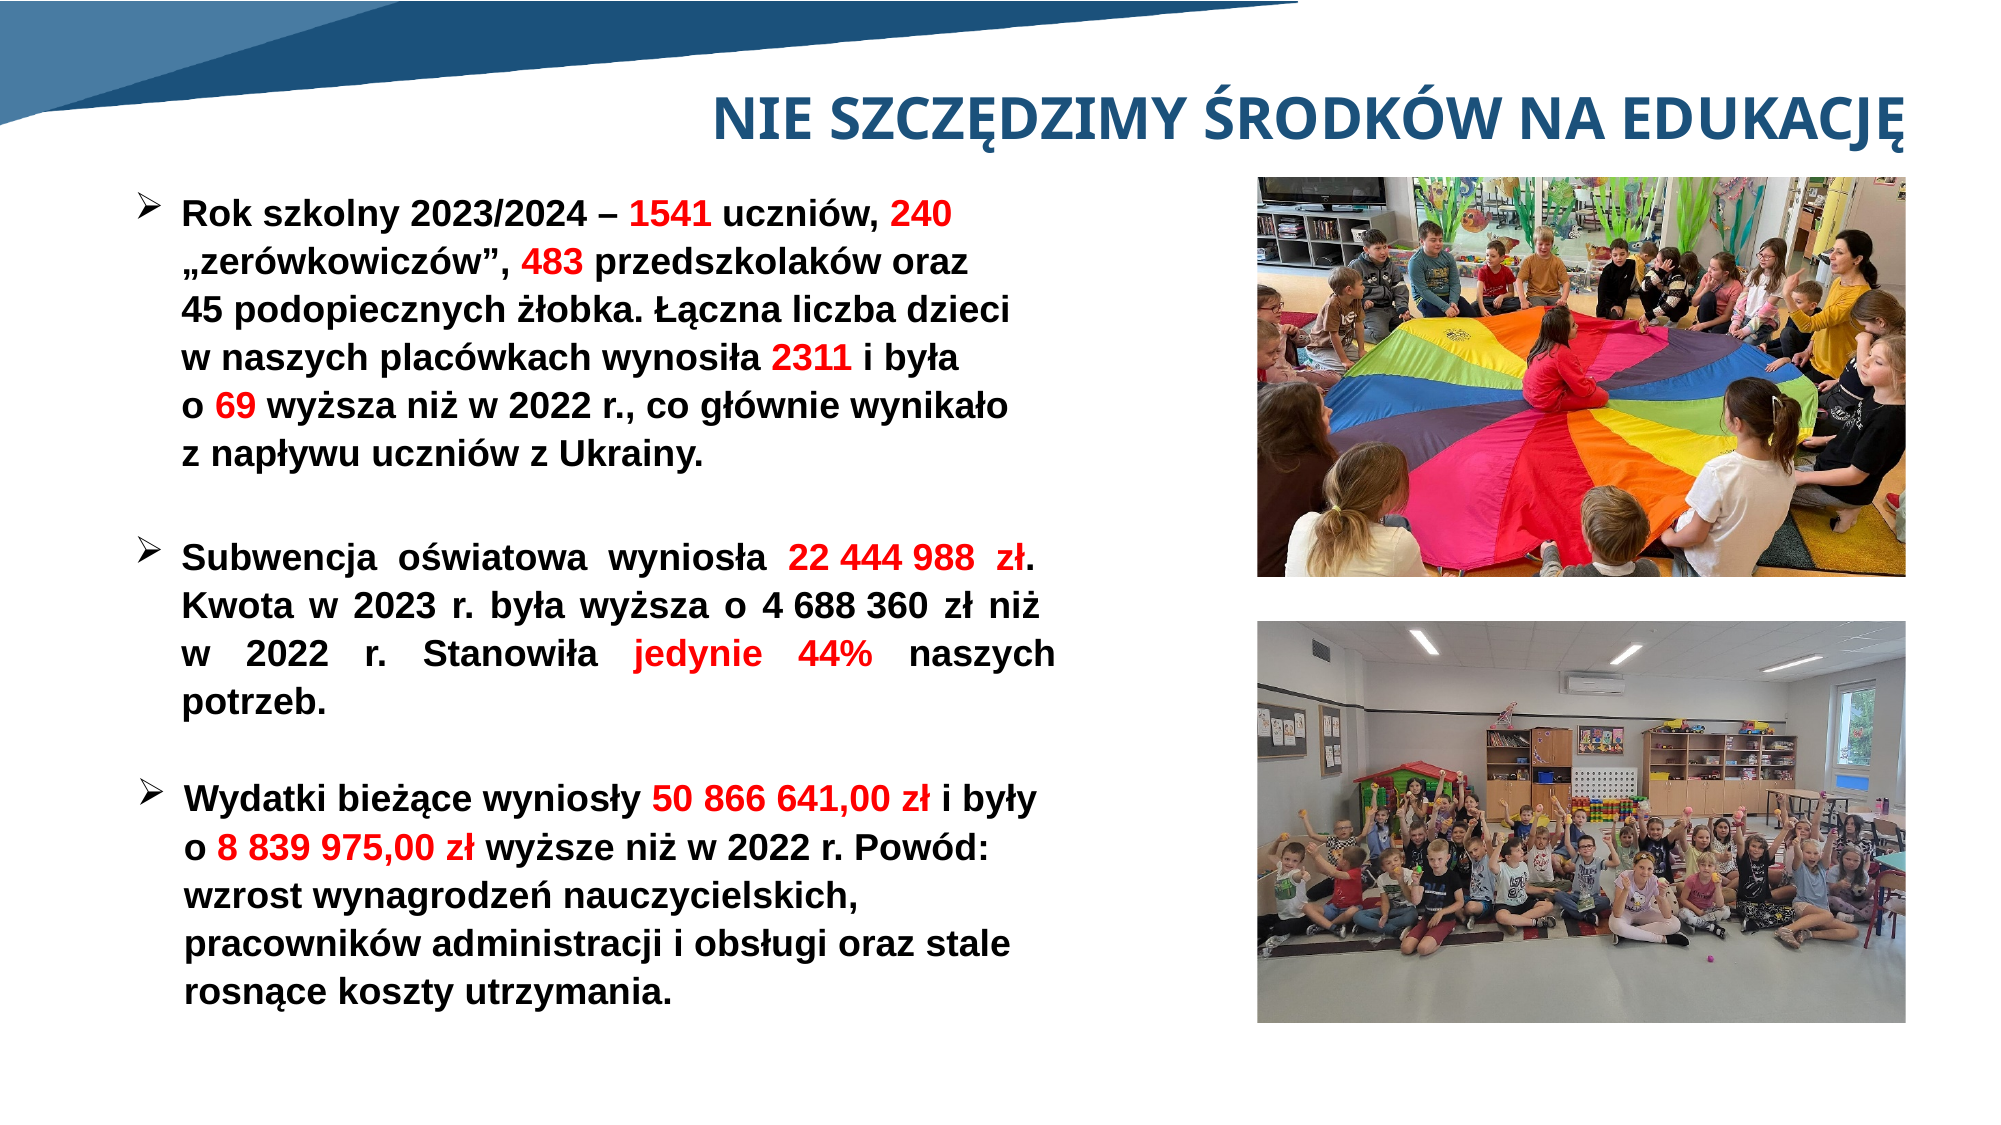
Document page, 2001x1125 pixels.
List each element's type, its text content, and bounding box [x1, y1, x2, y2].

text_box NIE SZCZĘDZIMY ŚRODKÓW NA EDUKACJĘ [1421, 68, 1922, 159]
picture [0, 1, 1906, 1124]
